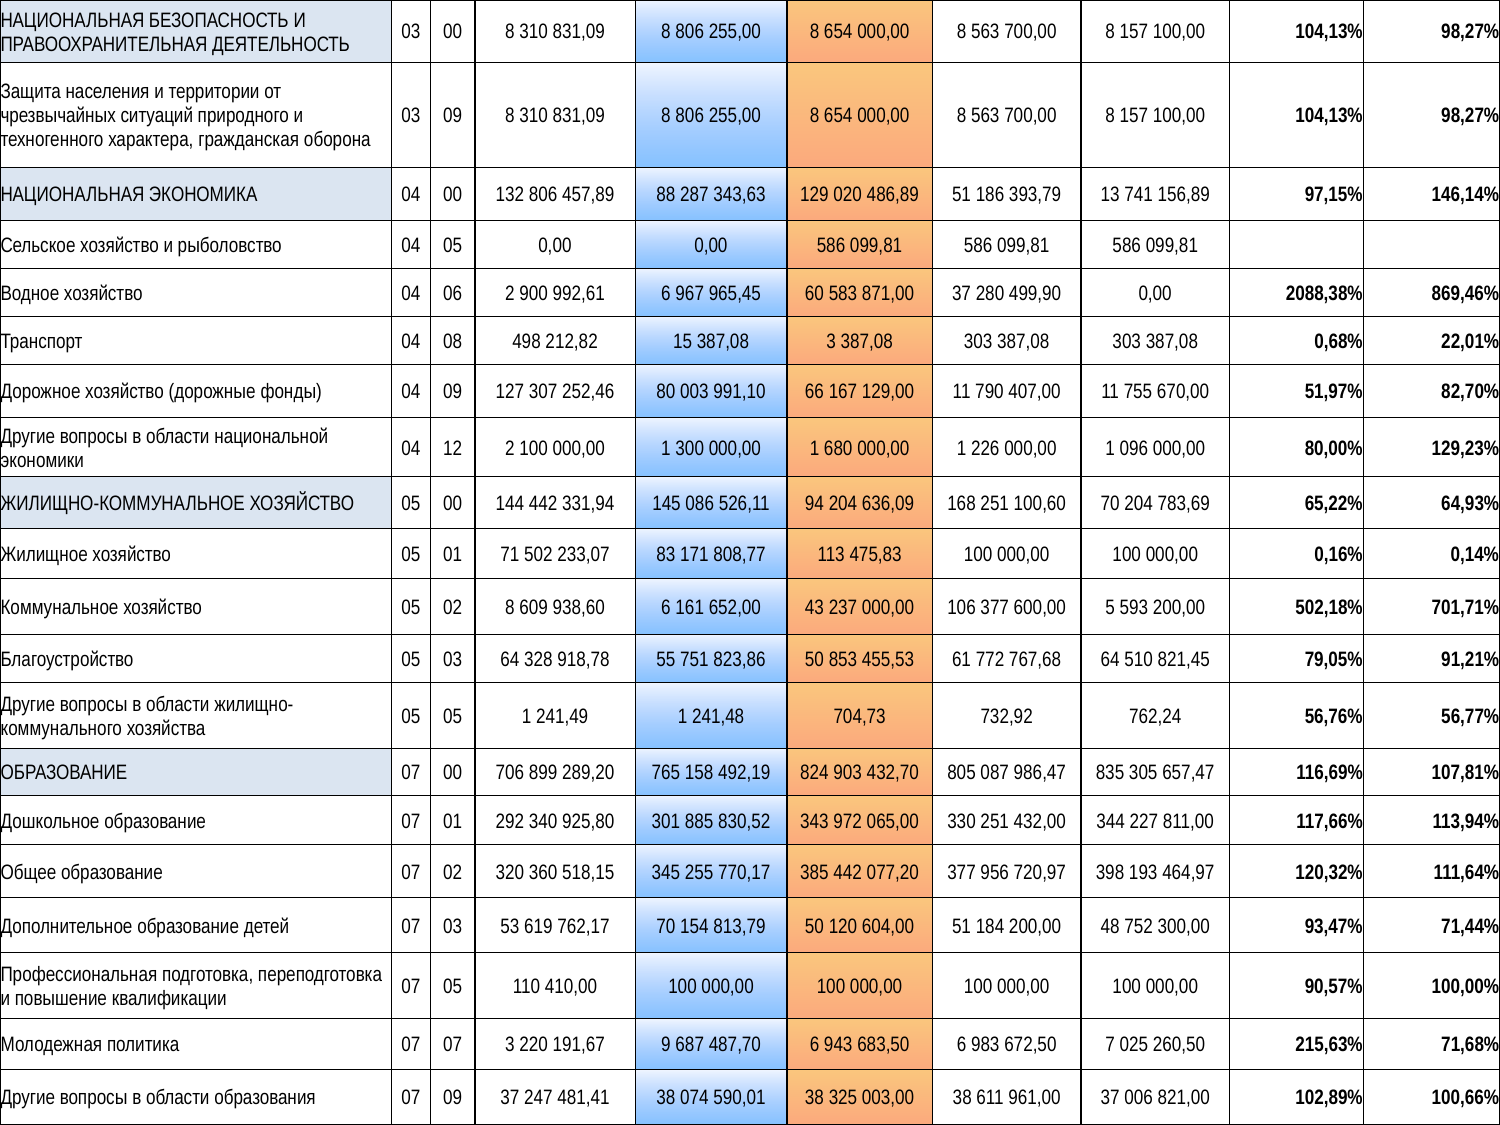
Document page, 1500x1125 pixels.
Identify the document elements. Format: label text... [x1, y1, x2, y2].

table_cell 38 074 590,01 [636, 1070, 786, 1124]
table_cell 107,81% [1364, 749, 1499, 795]
table_cell 15 387,08 [636, 317, 786, 364]
table_cell Дошкольное образование [1, 796, 391, 844]
table_cell 104,13% [1230, 63, 1363, 167]
table_cell 168 251 100,60 [933, 477, 1080, 528]
table_cell ОБРАЗОВАНИЕ [1, 749, 391, 795]
table_cell 93,47% [1230, 898, 1363, 952]
table_cell [1364, 221, 1499, 268]
table_cell 66 167 129,00 [788, 365, 932, 417]
table_cell 100,66% [1364, 1070, 1499, 1124]
table_cell 97,15% [1230, 168, 1363, 220]
table_cell 292 340 925,80 [476, 796, 635, 844]
table_cell 05 [392, 579, 430, 634]
table_cell Другие вопросы в области национальной экономики [1, 418, 391, 476]
table_cell 9 687 487,70 [636, 1019, 786, 1069]
table_cell 1 241,48 [636, 683, 786, 748]
table_cell 51,97% [1230, 365, 1363, 417]
table_cell 07 [392, 1019, 430, 1069]
table_cell 3 220 191,67 [476, 1019, 635, 1069]
table_header 98,27% [1364, 1, 1499, 62]
table_cell 00 [431, 168, 474, 220]
table_cell 8 157 100,00 [1082, 63, 1229, 167]
table_cell 07 [392, 953, 430, 1018]
table_cell 100 000,00 [933, 529, 1080, 578]
table_cell 498 212,82 [476, 317, 635, 364]
table_cell 51 186 393,79 [933, 168, 1080, 220]
table_cell Дополнительное образование детей [1, 898, 391, 952]
table_header 104,13% [1230, 1, 1363, 62]
table_cell 765 158 492,19 [636, 749, 786, 795]
table_cell 07 [392, 749, 430, 795]
table_header 8 806 255,00 [636, 1, 786, 62]
table_cell 04 [392, 317, 430, 364]
table_cell Жилищное хозяйство [1, 529, 391, 578]
table_cell 385 442 077,20 [788, 845, 932, 897]
table_cell 38 611 961,00 [933, 1070, 1080, 1124]
table_cell 145 086 526,11 [636, 477, 786, 528]
table_cell 60 583 871,00 [788, 269, 932, 316]
table_cell 02 [431, 579, 474, 634]
table_cell 343 972 065,00 [788, 796, 932, 844]
table_cell Другие вопросы в области жилищно-коммунального хозяйства [1, 683, 391, 748]
table_cell 110 410,00 [476, 953, 635, 1018]
table_cell 117,66% [1230, 796, 1363, 844]
table_cell 120,32% [1230, 845, 1363, 897]
table_cell 55 751 823,86 [636, 635, 786, 682]
table_cell 64 328 918,78 [476, 635, 635, 682]
table_cell 70 154 813,79 [636, 898, 786, 952]
table_cell 53 619 762,17 [476, 898, 635, 952]
table_cell 6 967 965,45 [636, 269, 786, 316]
table_cell 762,24 [1082, 683, 1229, 748]
table_header 8 157 100,00 [1082, 1, 1229, 62]
table_cell 22,01% [1364, 317, 1499, 364]
table_cell 71,44% [1364, 898, 1499, 952]
table_cell 8 654 000,00 [788, 63, 932, 167]
table_cell Молодежная политика [1, 1019, 391, 1069]
table_cell Благоустройство [1, 635, 391, 682]
table_cell 09 [431, 365, 474, 417]
table_cell 704,73 [788, 683, 932, 748]
table_cell [1230, 221, 1363, 268]
table_cell 0,00 [636, 221, 786, 268]
table_header 8 310 831,09 [476, 1, 635, 62]
table_cell 303 387,08 [1082, 317, 1229, 364]
table_cell 05 [392, 529, 430, 578]
table_cell Общее образование [1, 845, 391, 897]
table_cell 129,23% [1364, 418, 1499, 476]
table_cell 90,57% [1230, 953, 1363, 1018]
table_cell 09 [431, 63, 474, 167]
table_cell 3 387,08 [788, 317, 932, 364]
table_cell 113,94% [1364, 796, 1499, 844]
table_cell 56,76% [1230, 683, 1363, 748]
table_cell 79,05% [1230, 635, 1363, 682]
table_cell 377 956 720,97 [933, 845, 1080, 897]
table_cell 05 [431, 953, 474, 1018]
table_cell 132 806 457,89 [476, 168, 635, 220]
table_cell 8 563 700,00 [933, 63, 1080, 167]
table_cell 100 000,00 [933, 953, 1080, 1018]
table_cell 01 [431, 529, 474, 578]
table_cell 05 [431, 683, 474, 748]
table_cell 100 000,00 [1082, 529, 1229, 578]
table_cell 64 510 821,45 [1082, 635, 1229, 682]
table_cell 330 251 432,00 [933, 796, 1080, 844]
table_cell 05 [392, 683, 430, 748]
table_cell 00 [431, 749, 474, 795]
table_cell 80,00% [1230, 418, 1363, 476]
table_cell 100 000,00 [788, 953, 932, 1018]
table_cell Профессиональная подготовка, переподготовка и повышение квалификации [1, 953, 391, 1018]
table_cell Транспорт [1, 317, 391, 364]
table_cell 71,68% [1364, 1019, 1499, 1069]
table_cell 6 161 652,00 [636, 579, 786, 634]
table_cell 06 [431, 269, 474, 316]
table_cell 88 287 343,63 [636, 168, 786, 220]
table_cell 38 325 003,00 [788, 1070, 932, 1124]
table_cell 0,16% [1230, 529, 1363, 578]
table_header НАЦИОНАЛЬНАЯ БЕЗОПАСНОСТЬ И ПРАВООХРАНИТЕЛЬНАЯ ДЕЯТЕЛЬНОСТЬ [1, 1, 391, 62]
table_cell 116,69% [1230, 749, 1363, 795]
table_cell 1 241,49 [476, 683, 635, 748]
table_cell 0,00 [476, 221, 635, 268]
table_cell Другие вопросы в области образования [1, 1070, 391, 1124]
table_cell 61 772 767,68 [933, 635, 1080, 682]
table_cell 398 193 464,97 [1082, 845, 1229, 897]
table_cell 94 204 636,09 [788, 477, 932, 528]
table_cell 1 300 000,00 [636, 418, 786, 476]
table_cell 100 000,00 [1082, 953, 1229, 1018]
table_cell 03 [392, 63, 430, 167]
table_cell 0,00 [1082, 269, 1229, 316]
table_cell Водное хозяйство [1, 269, 391, 316]
table_cell 43 237 000,00 [788, 579, 932, 634]
table_cell Защита населения и территории от чрезвычайных ситуаций природного и техногенного характера, гражданская оборона [1, 63, 391, 167]
table_cell 00 [431, 477, 474, 528]
table_cell 102,89% [1230, 1070, 1363, 1124]
table_cell 8 310 831,09 [476, 63, 635, 167]
table_cell 869,46% [1364, 269, 1499, 316]
table_cell 586 099,81 [933, 221, 1080, 268]
table_cell 04 [392, 269, 430, 316]
table_cell 2 100 000,00 [476, 418, 635, 476]
table_cell 70 204 783,69 [1082, 477, 1229, 528]
table_cell 7 025 260,50 [1082, 1019, 1229, 1069]
table_cell 80 003 991,10 [636, 365, 786, 417]
table_cell 98,27% [1364, 63, 1499, 167]
table_cell 5 593 200,00 [1082, 579, 1229, 634]
table_header 00 [431, 1, 474, 62]
table_cell 11 755 670,00 [1082, 365, 1229, 417]
table_cell 215,63% [1230, 1019, 1363, 1069]
table_cell 100,00% [1364, 953, 1499, 1018]
table_cell 106 377 600,00 [933, 579, 1080, 634]
table_cell 100 000,00 [636, 953, 786, 1018]
table_cell 08 [431, 317, 474, 364]
table_cell 71 502 233,07 [476, 529, 635, 578]
table_cell 835 305 657,47 [1082, 749, 1229, 795]
table_cell 03 [431, 898, 474, 952]
table_cell 144 442 331,94 [476, 477, 635, 528]
table_cell 64,93% [1364, 477, 1499, 528]
table_cell 345 255 770,17 [636, 845, 786, 897]
table_cell 129 020 486,89 [788, 168, 932, 220]
table_header 03 [392, 1, 430, 62]
table_cell 65,22% [1230, 477, 1363, 528]
table_cell 07 [431, 1019, 474, 1069]
table_cell ЖИЛИЩНО-КОММУНАЛЬНОЕ ХОЗЯЙСТВО [1, 477, 391, 528]
table_cell 13 741 156,89 [1082, 168, 1229, 220]
table_cell 11 790 407,00 [933, 365, 1080, 417]
table_cell 303 387,08 [933, 317, 1080, 364]
table_cell 50 120 604,00 [788, 898, 932, 952]
table_cell 04 [392, 221, 430, 268]
table_cell 05 [392, 635, 430, 682]
table_cell 706 899 289,20 [476, 749, 635, 795]
table_cell 824 903 432,70 [788, 749, 932, 795]
table_cell 146,14% [1364, 168, 1499, 220]
table_cell 2088,38% [1230, 269, 1363, 316]
table_cell 48 752 300,00 [1082, 898, 1229, 952]
table_cell 344 227 811,00 [1082, 796, 1229, 844]
table_cell 07 [392, 898, 430, 952]
table_cell 12 [431, 418, 474, 476]
table_cell 04 [392, 418, 430, 476]
table_cell 113 475,83 [788, 529, 932, 578]
table_cell 05 [431, 221, 474, 268]
table_cell 09 [431, 1070, 474, 1124]
table_cell 37 280 499,90 [933, 269, 1080, 316]
table_cell 127 307 252,46 [476, 365, 635, 417]
table_cell 37 247 481,41 [476, 1070, 635, 1124]
table_cell 05 [392, 477, 430, 528]
table_cell 701,71% [1364, 579, 1499, 634]
table_cell 1 096 000,00 [1082, 418, 1229, 476]
table_header 8 563 700,00 [933, 1, 1080, 62]
table_header 8 654 000,00 [788, 1, 932, 62]
table_cell Сельское хозяйство и рыболовство [1, 221, 391, 268]
table_cell 586 099,81 [788, 221, 932, 268]
table_cell 07 [392, 845, 430, 897]
table_cell 1 226 000,00 [933, 418, 1080, 476]
table_cell 01 [431, 796, 474, 844]
table_cell 02 [431, 845, 474, 897]
table_cell 37 006 821,00 [1082, 1070, 1229, 1124]
table_cell 2 900 992,61 [476, 269, 635, 316]
table_cell 111,64% [1364, 845, 1499, 897]
table_cell 6 943 683,50 [788, 1019, 932, 1069]
table_cell 732,92 [933, 683, 1080, 748]
table_cell 82,70% [1364, 365, 1499, 417]
table_cell 56,77% [1364, 683, 1499, 748]
table_cell 0,68% [1230, 317, 1363, 364]
table_cell 07 [392, 1070, 430, 1124]
table_cell 04 [392, 168, 430, 220]
table_cell 301 885 830,52 [636, 796, 786, 844]
table_cell 8 806 255,00 [636, 63, 786, 167]
table_cell 07 [392, 796, 430, 844]
table_cell 50 853 455,53 [788, 635, 932, 682]
table_cell 502,18% [1230, 579, 1363, 634]
table_cell 1 680 000,00 [788, 418, 932, 476]
table_cell 320 360 518,15 [476, 845, 635, 897]
table_cell 83 171 808,77 [636, 529, 786, 578]
table_cell 51 184 200,00 [933, 898, 1080, 952]
table_cell Дорожное хозяйство (дорожные фонды) [1, 365, 391, 417]
table_cell 91,21% [1364, 635, 1499, 682]
table_cell 8 609 938,60 [476, 579, 635, 634]
table_cell 805 087 986,47 [933, 749, 1080, 795]
table_cell 586 099,81 [1082, 221, 1229, 268]
table_cell 04 [392, 365, 430, 417]
table_cell НАЦИОНАЛЬНАЯ ЭКОНОМИКА [1, 168, 391, 220]
table_cell 0,14% [1364, 529, 1499, 578]
table_cell 6 983 672,50 [933, 1019, 1080, 1069]
table_cell 03 [431, 635, 474, 682]
table_cell Коммунальное хозяйство [1, 579, 391, 634]
